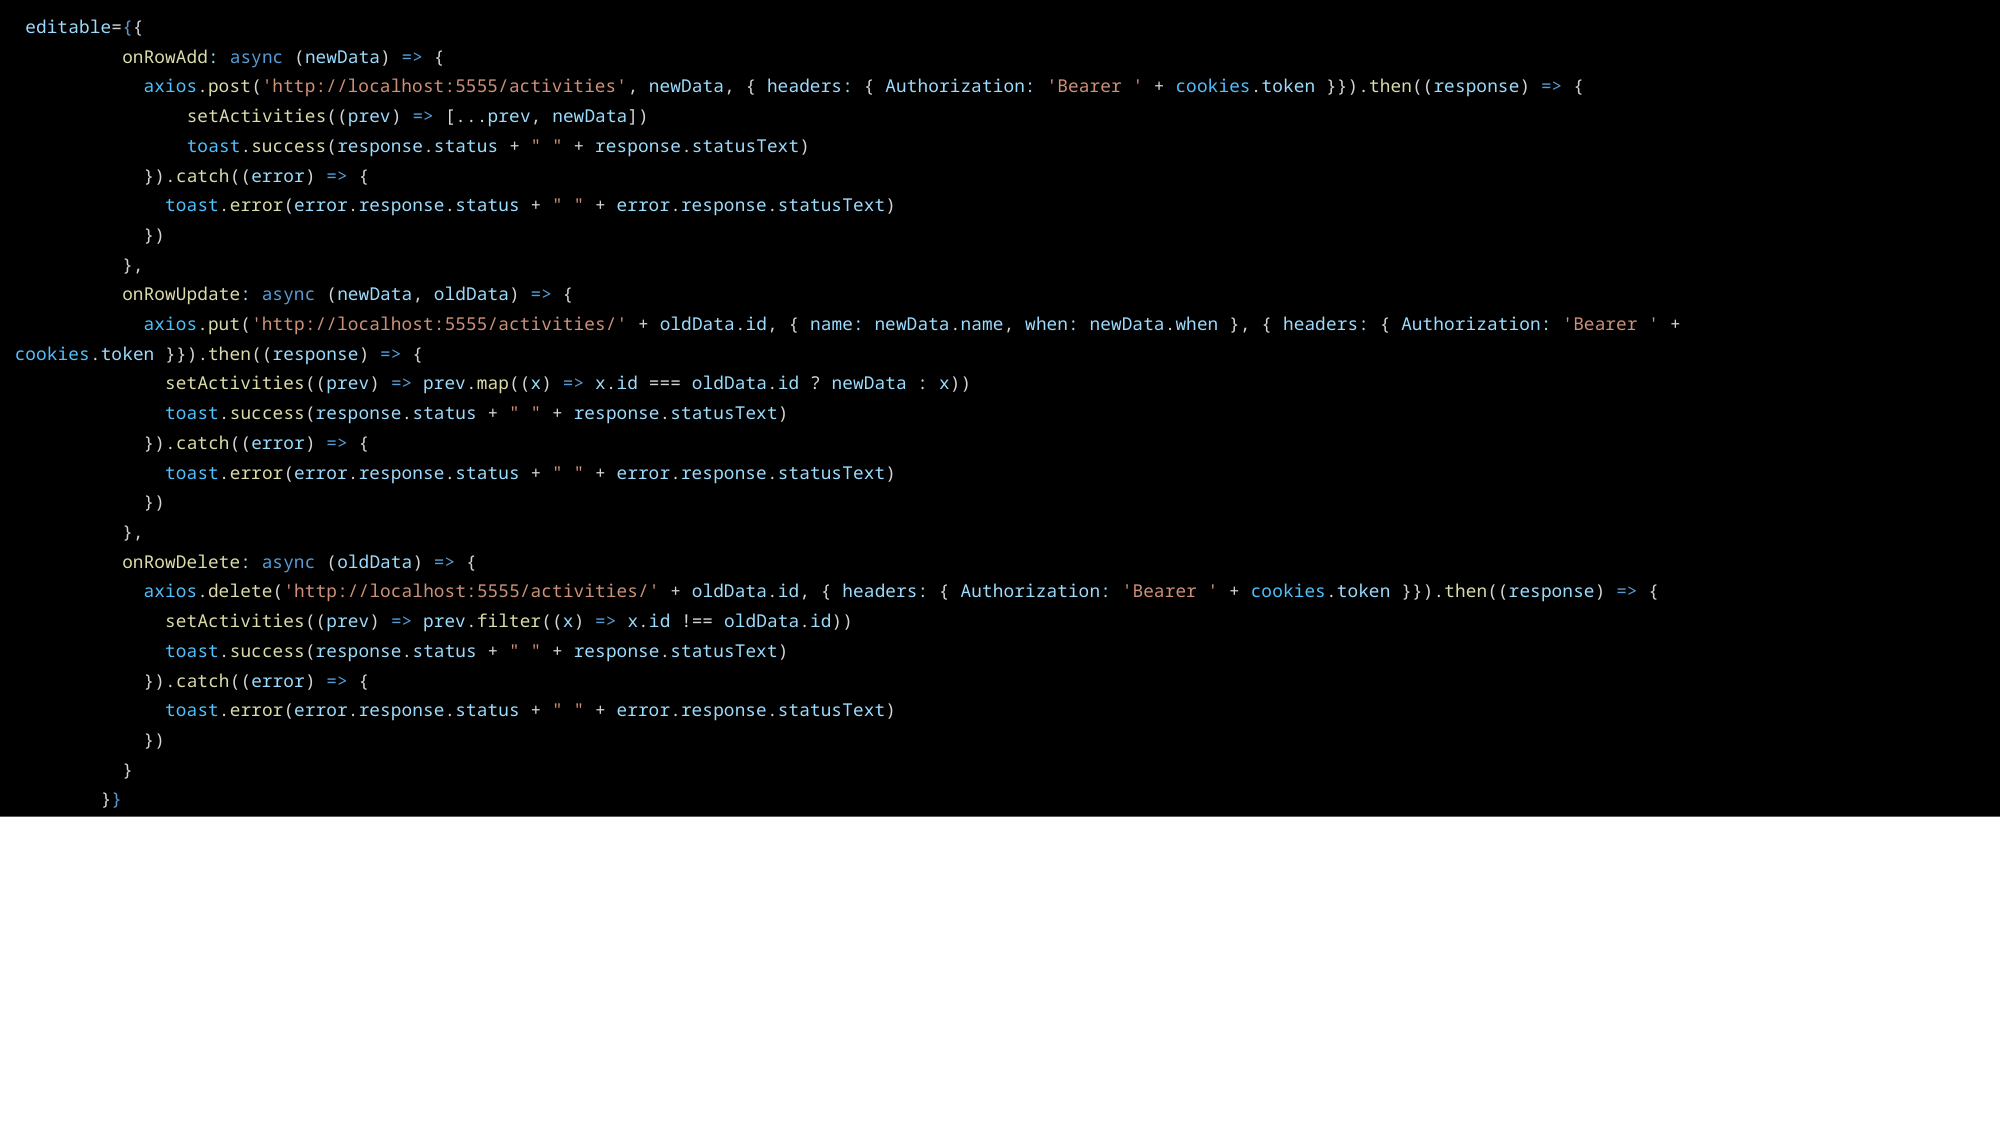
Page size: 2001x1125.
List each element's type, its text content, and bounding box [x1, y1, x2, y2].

text_box editable={{ onRowAdd: async (newData) => { axios.post('http://localhost:5555/activities', newData, { headers: { Authorization: 'Bearer ' + cookies.token }}).then((response) => { setActivities((prev) => [...prev, newData]) toast.success(response.status + " " + response.statusText) }).catch((error) => { toast.error(error.response.status + " " + error.response.statusText) }) }, onRowUpdate: async (newData, oldData) => { axios.put('http://localhost:5555/activities/' + oldData.id, { name: newData.name, when: newData.when }, { headers: { Authorization: 'Bearer ' + cookies.token }}).then((response) => { setActivities((prev) => prev.map((x) => x.id === oldData.id ? newData : x)) toast.success(response.status + " " + response.statusText) }).catch((error) => { toast.error(error.response.status + " " + error.response.statusText) }) }, onRowDelete: async (oldData) => { axios.delete('http://localhost:5555/activities/' + oldData.id, { headers: { Authorization: 'Bearer ' + cookies.token }}).then((response) => { setActivities((prev) => prev.filter((x) => x.id !== oldData.id)) toast.success(response.status + " " + response.statusText) }).catch((error) => { toast.error(error.response.status + " " + error.response.statusText) }) } }} [0, 0, 2000, 817]
